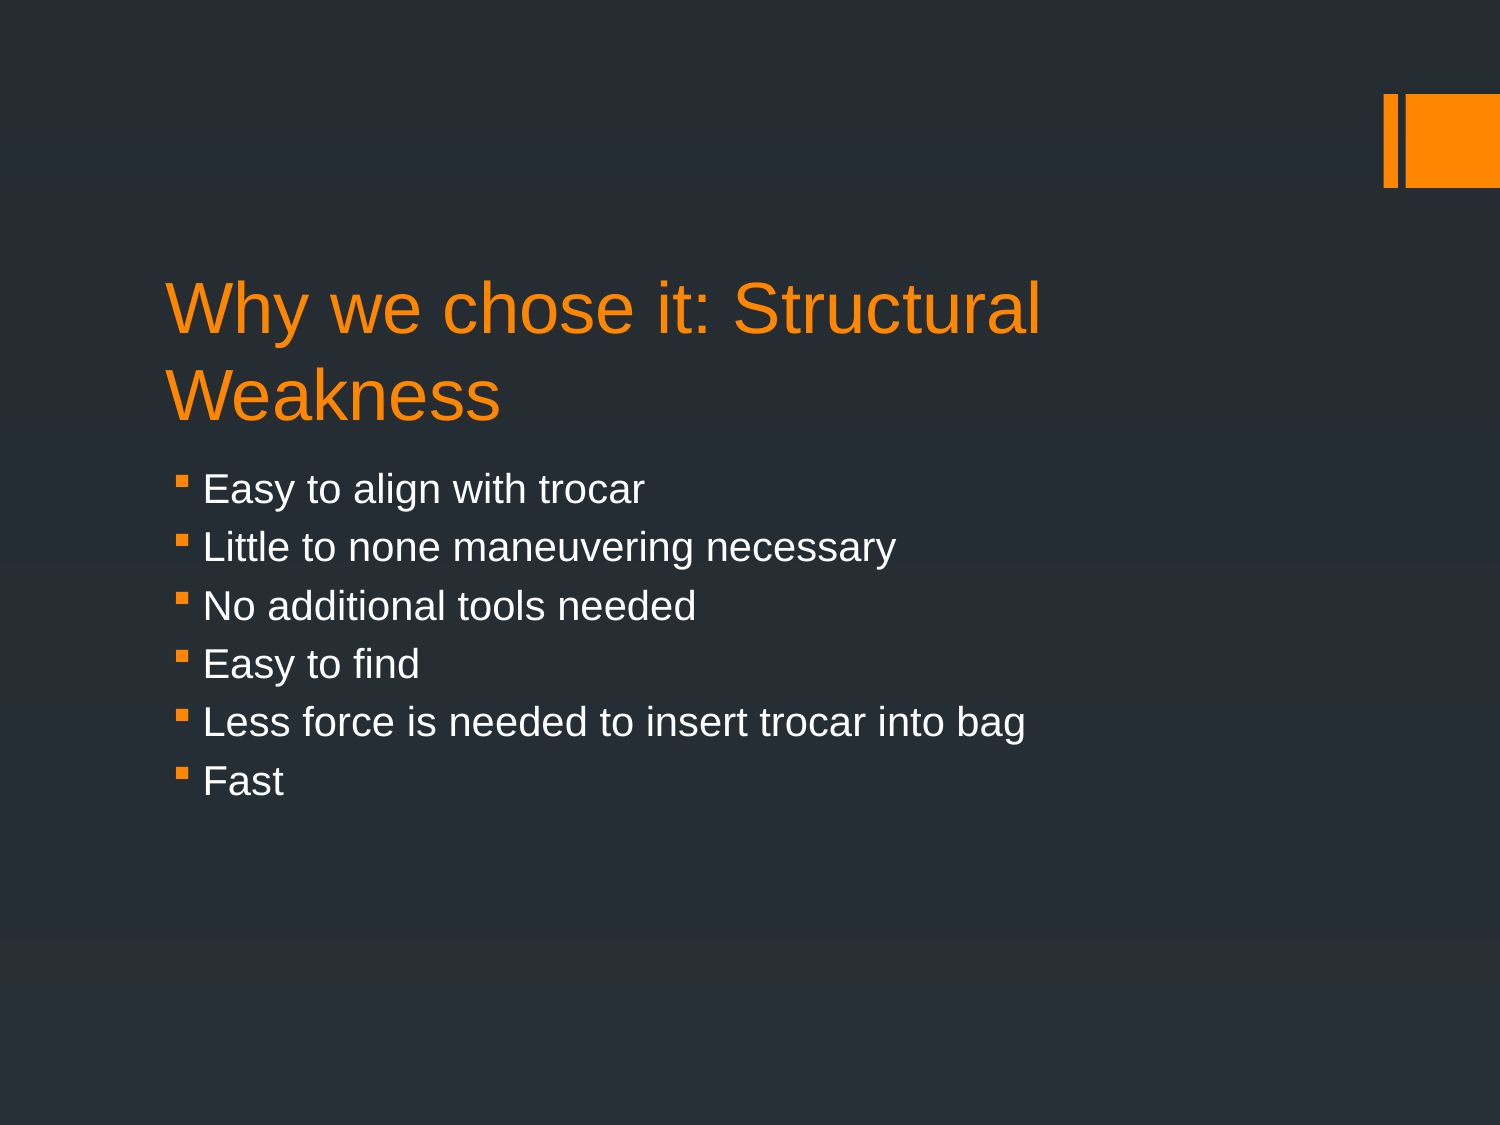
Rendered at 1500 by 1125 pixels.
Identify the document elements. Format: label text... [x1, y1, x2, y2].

title Why we chose it: Structural Weakness [150, 253, 1350, 443]
list Easy to align with trocar Little to none maneuvering necessary No additional tools needed Easy to find Less force is needed to insert trocar into bag Fast [150, 454, 1350, 1035]
